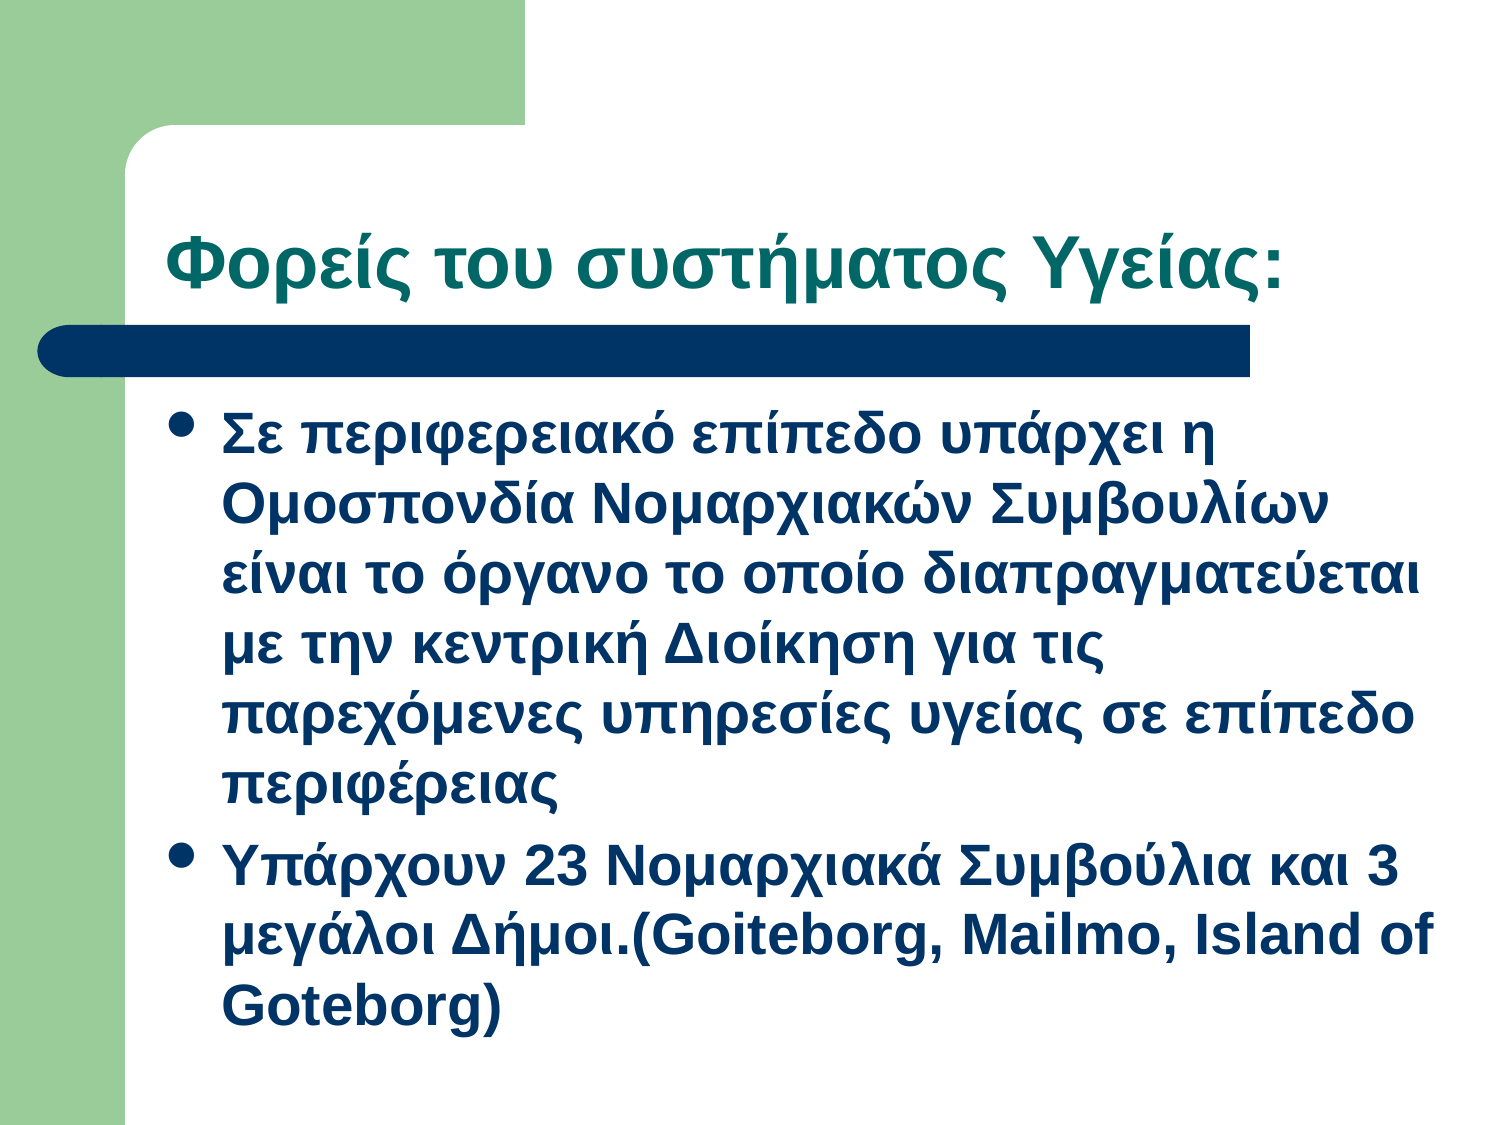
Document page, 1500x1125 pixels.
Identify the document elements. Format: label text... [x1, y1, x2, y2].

list Σε περιφερειακό επίπεδο υπάρχει η Ομοσπονδία Νομαρχιακών Συμβουλίων είναι το όργανο το οποίο διαπραγματεύεται με την κεντρική Διοίκηση για τις παρεχόμενες υπηρεσίες υγείας σε επίπεδο περιφέρειας Υπάρχουν 23 Νομαρχιακά Συμβούλια και 3 μεγάλοι Δήμοι.(Goiteborg, Mailmo, Island of Goteborg) [149, 387, 1463, 1001]
title Φορείς του συστήματος Υγείας: [149, 124, 1463, 313]
